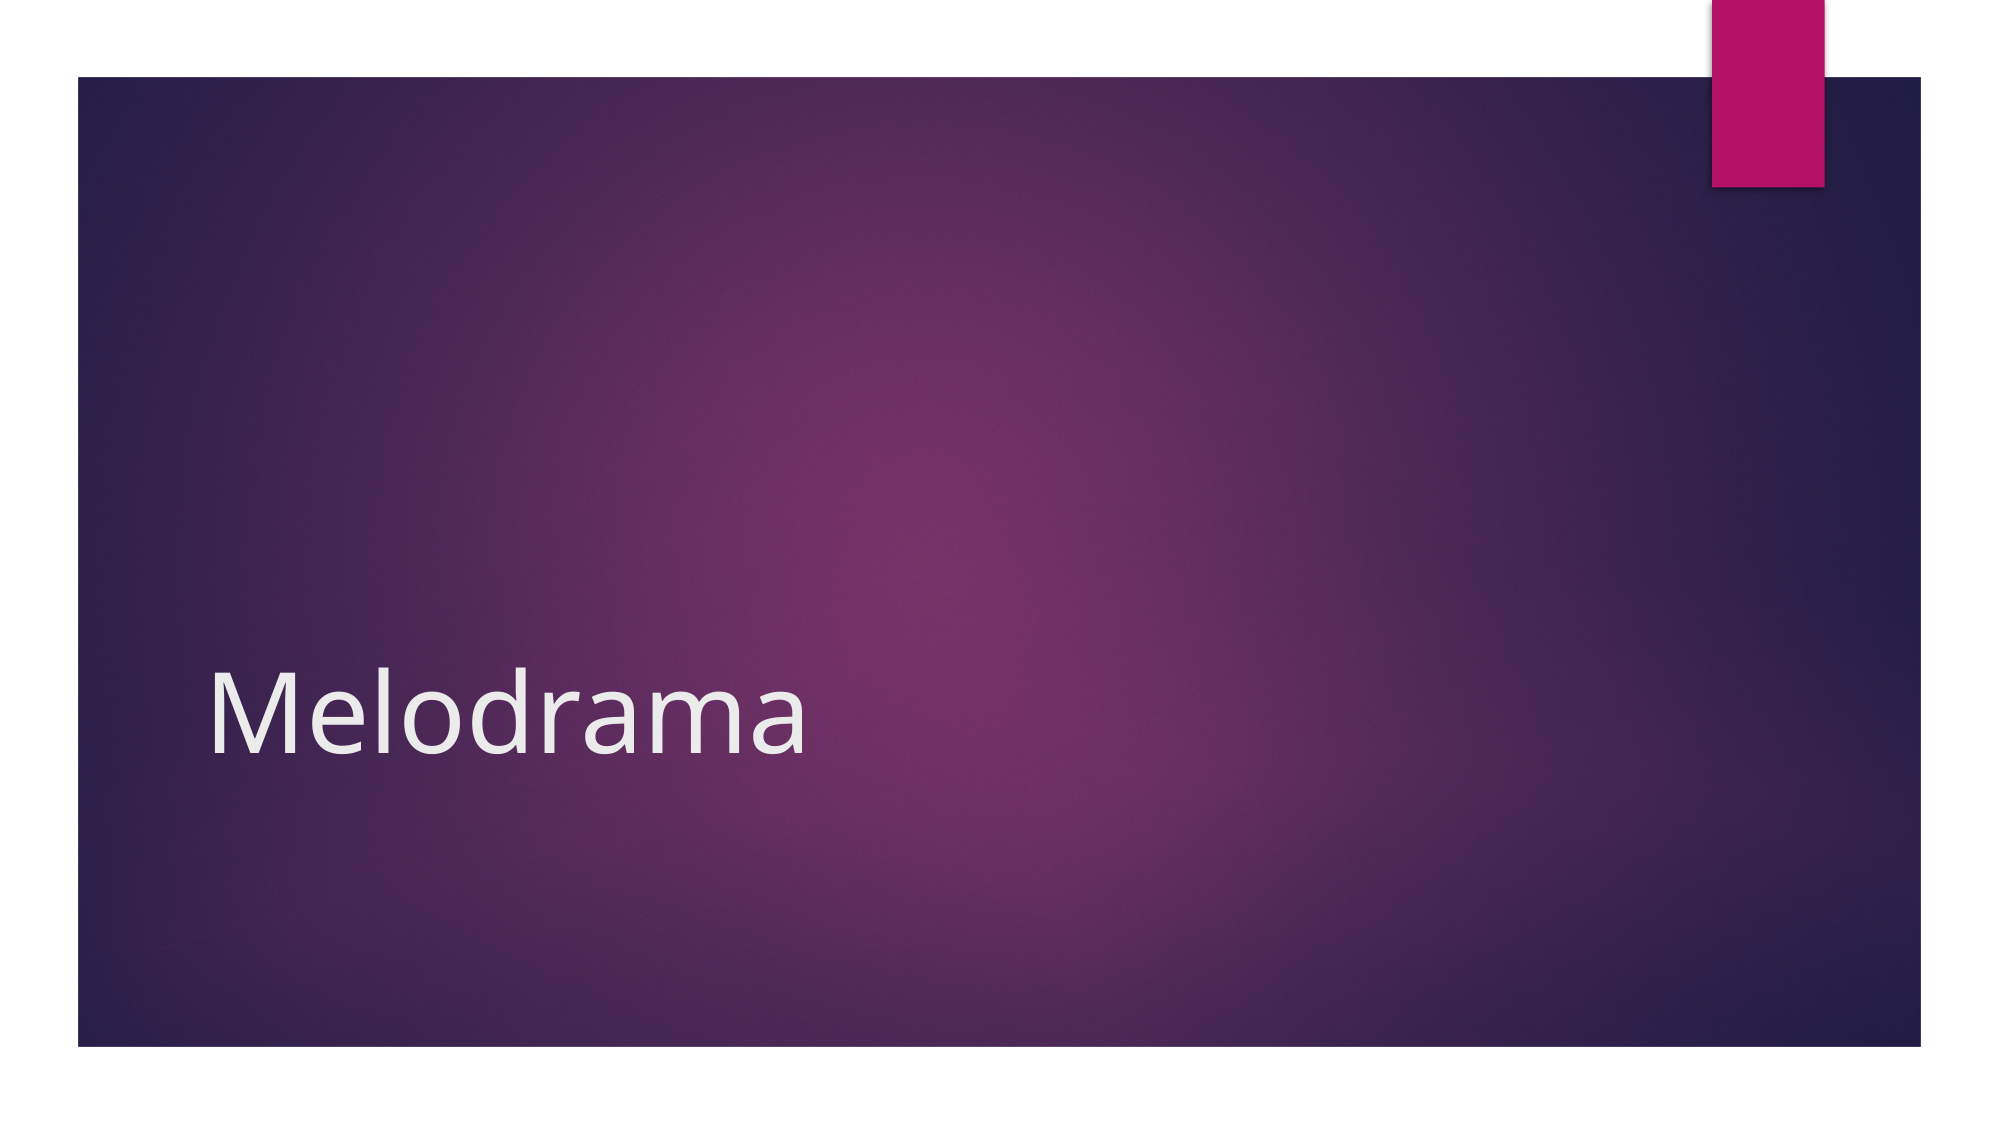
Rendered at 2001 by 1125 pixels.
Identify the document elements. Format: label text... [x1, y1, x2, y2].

title Melodrama [189, 344, 1638, 784]
